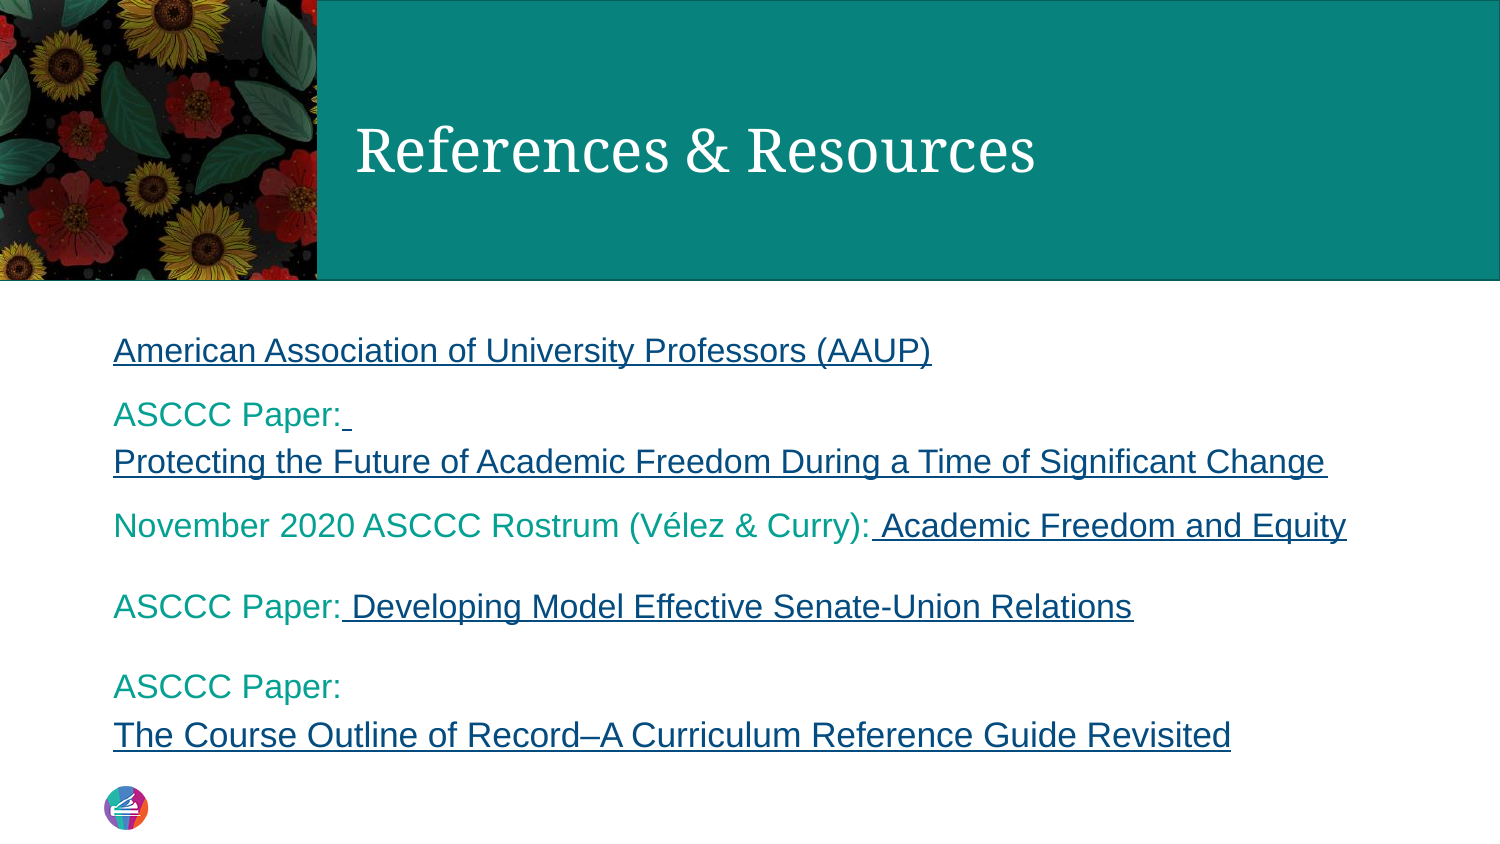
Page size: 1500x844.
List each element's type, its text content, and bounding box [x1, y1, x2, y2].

title References & Resources [343, 49, 1397, 257]
list American Association of University Professors (AAUP) ASCCC Paper: Protecting the Future of Academic Freedom During a Time of Significant Change November 2020 ASCCC Rostrum (Vélez & Curry): Academic Freedom and Equity ASCCC Paper: Developing Model Effective Senate-Union Relations ASCCC Paper: The Course Outline of Record–A Curriculum Reference Guide Revisited [102, 327, 1397, 767]
picture [102, 784, 149, 831]
picture [0, 0, 317, 280]
